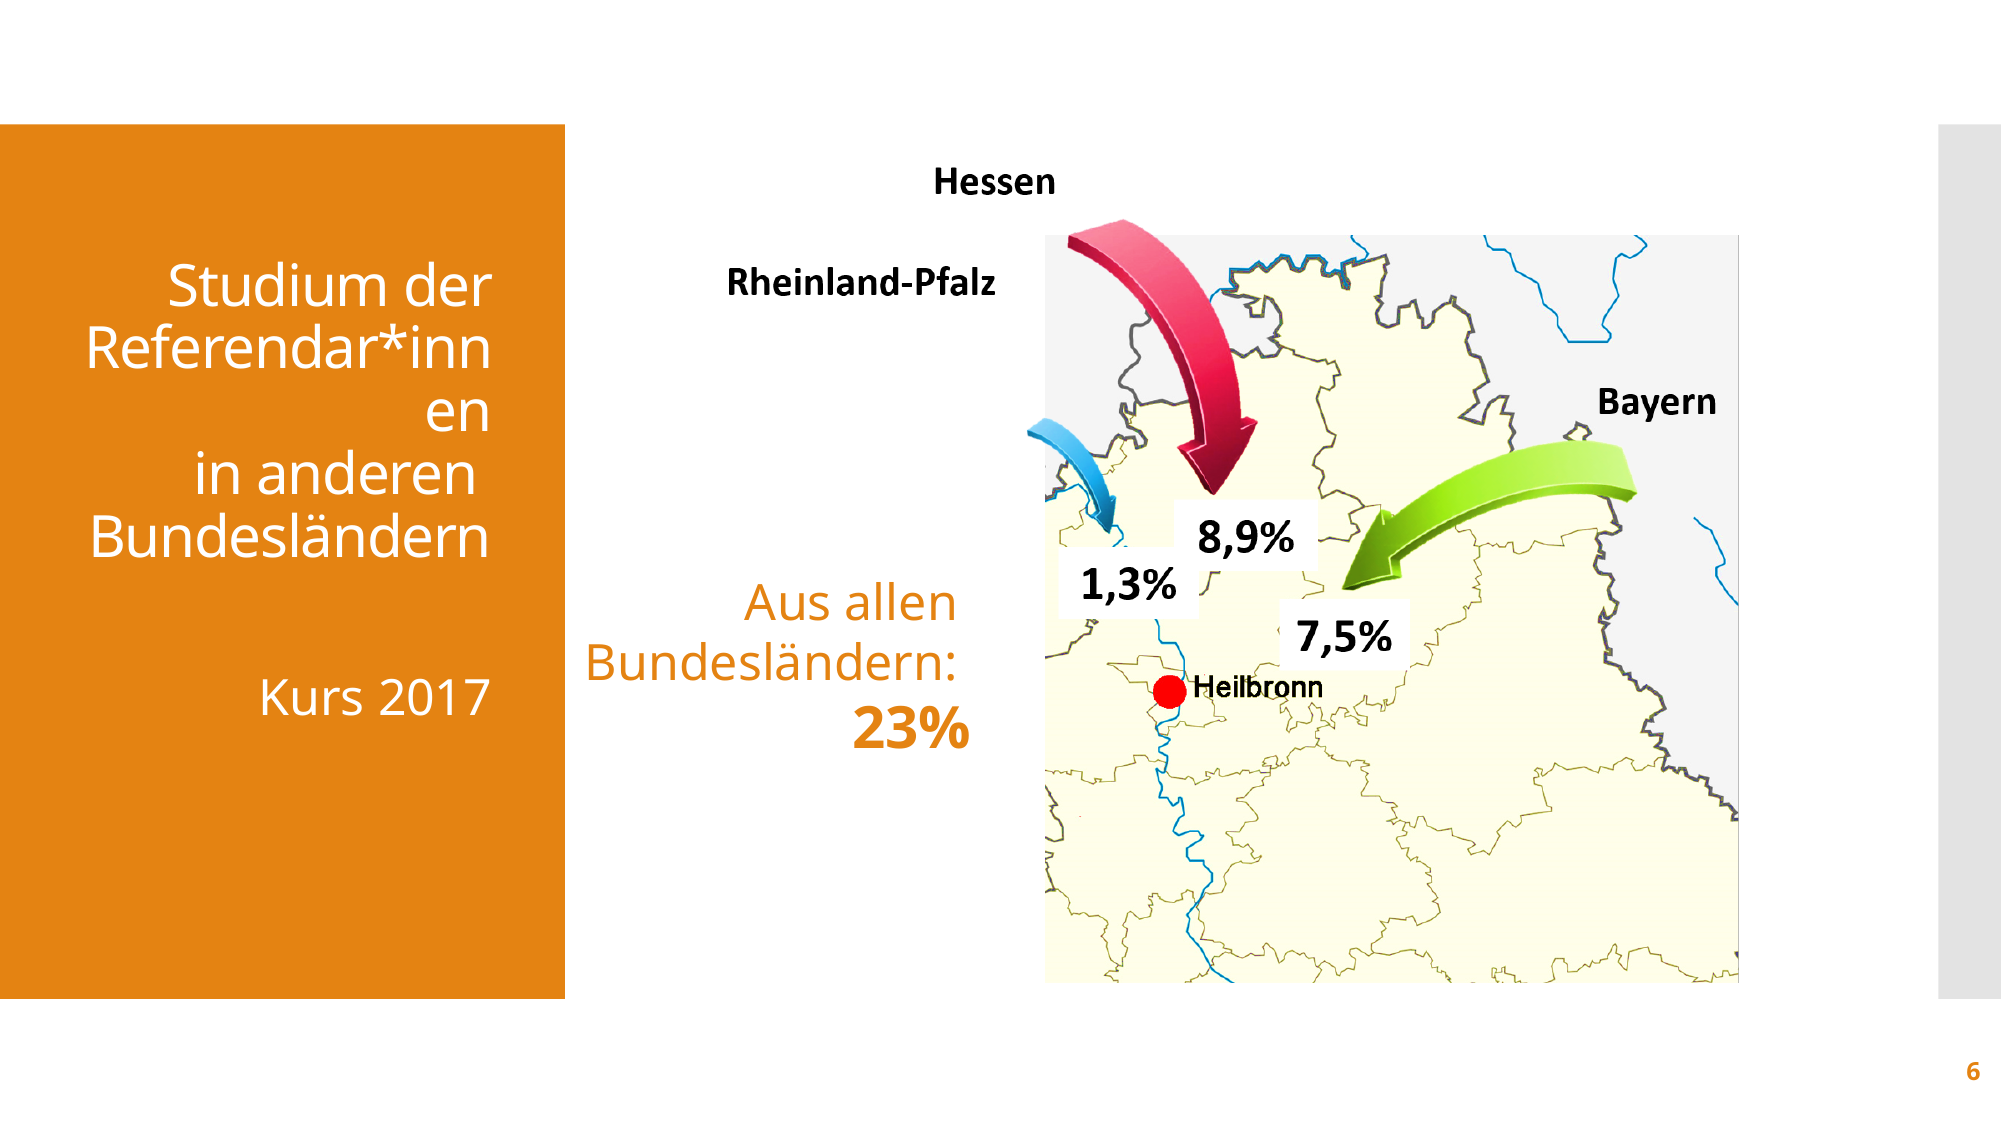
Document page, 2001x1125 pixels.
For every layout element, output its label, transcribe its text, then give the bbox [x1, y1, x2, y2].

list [700, 142, 1769, 983]
slide_number 6 [1744, 1042, 1996, 1103]
title Studium der Referendar*innen in anderen Bundesländern [41, 187, 507, 573]
text_box Aus allen Bundesländern: 23% [506, 562, 700, 768]
list Kurs 2017 [41, 573, 507, 955]
